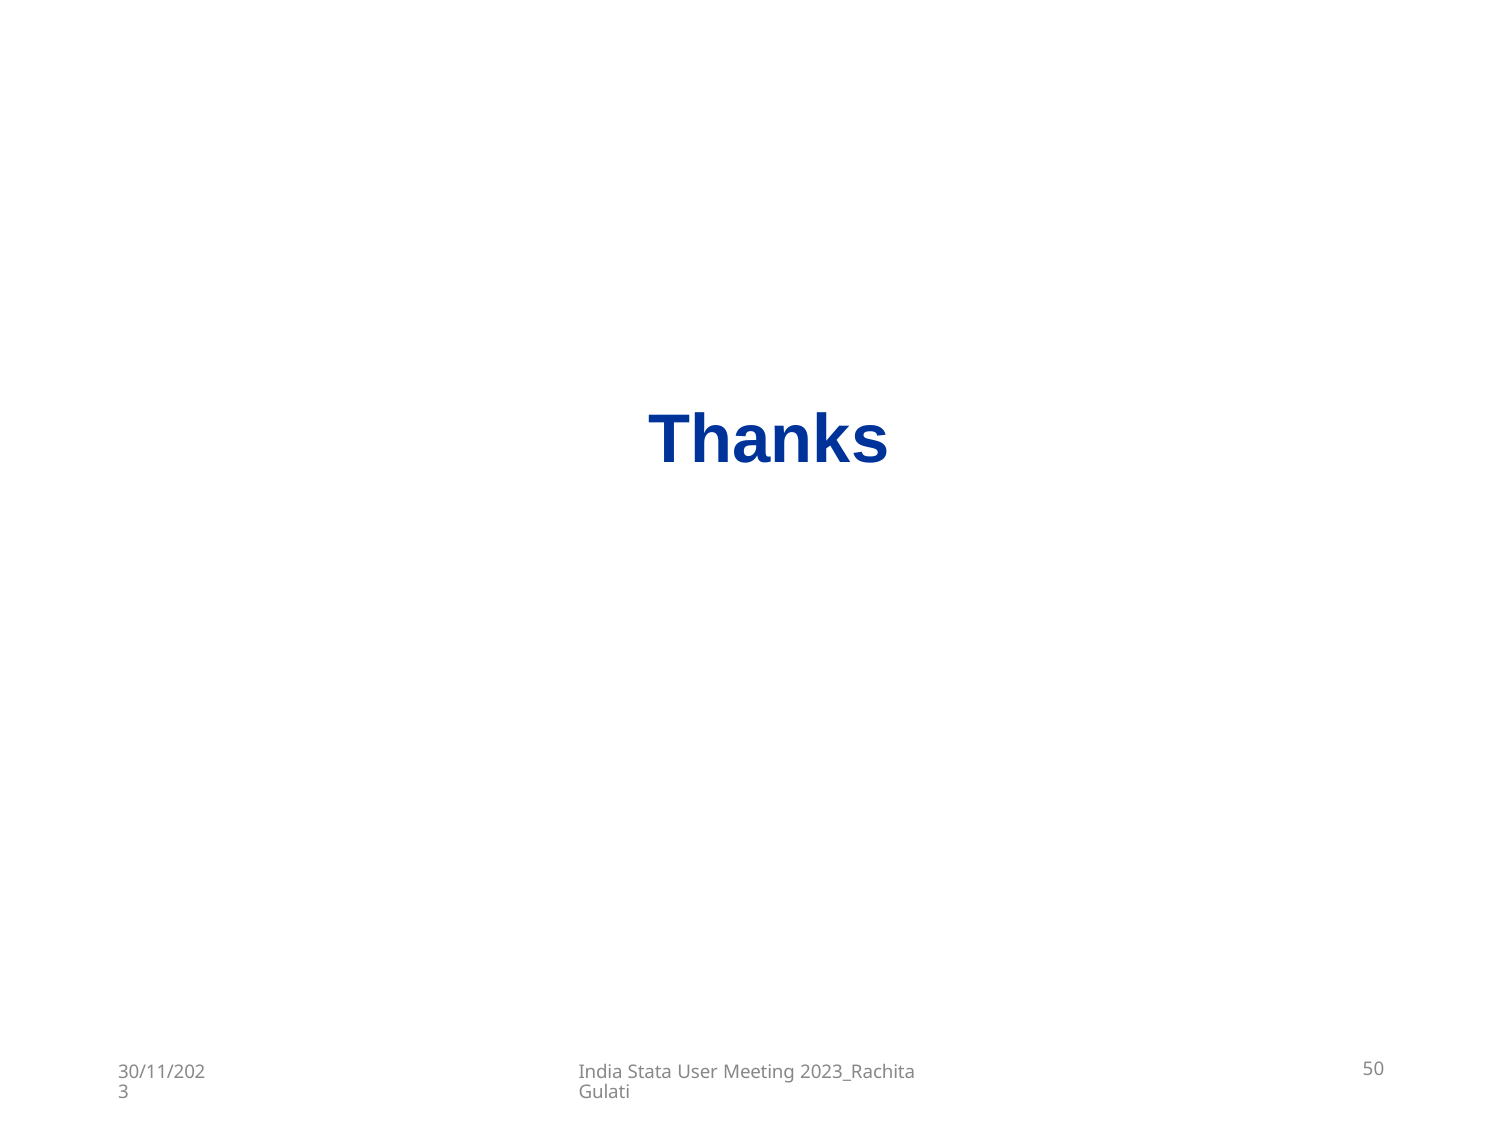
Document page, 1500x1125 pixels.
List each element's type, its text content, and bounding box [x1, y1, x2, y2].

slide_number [116, 1062, 210, 1125]
footer India Stata User Meeting 2023_Rachita Gulati [576, 1062, 924, 1125]
title Thanks [607, 392, 892, 583]
slide_number 50 [1356, 1062, 1388, 1125]
